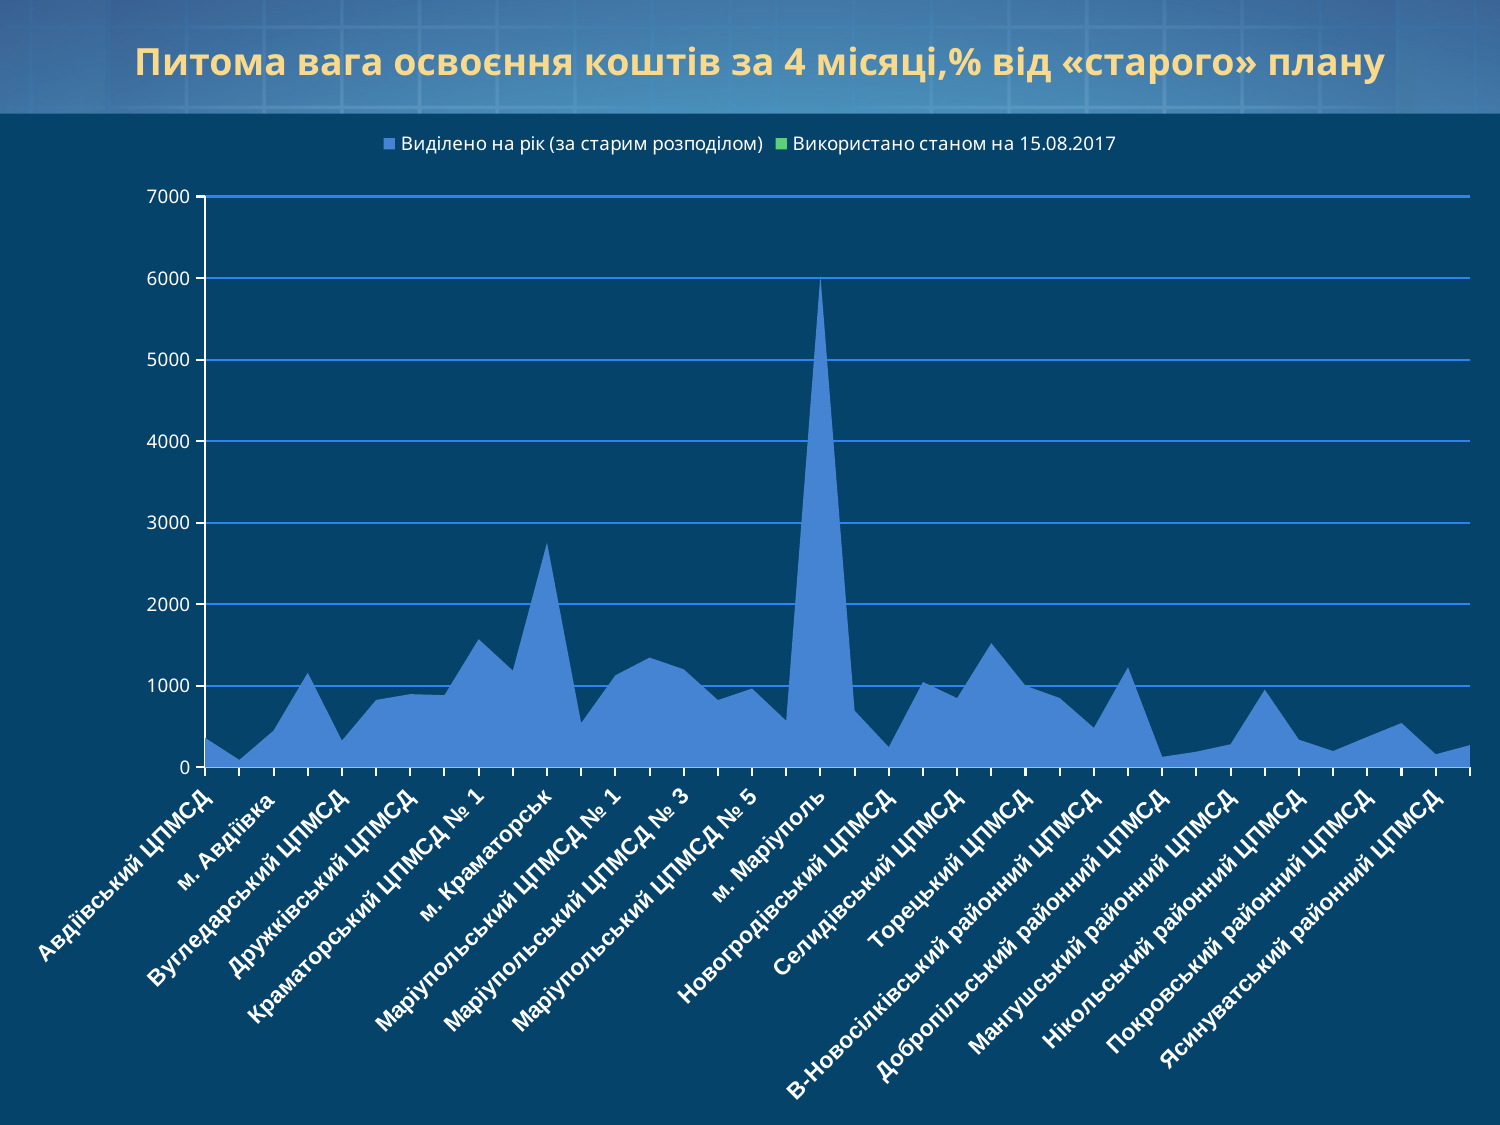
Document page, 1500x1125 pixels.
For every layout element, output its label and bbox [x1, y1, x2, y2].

picture [0, 0, 1500, 113]
chart [0, 113, 1500, 1125]
